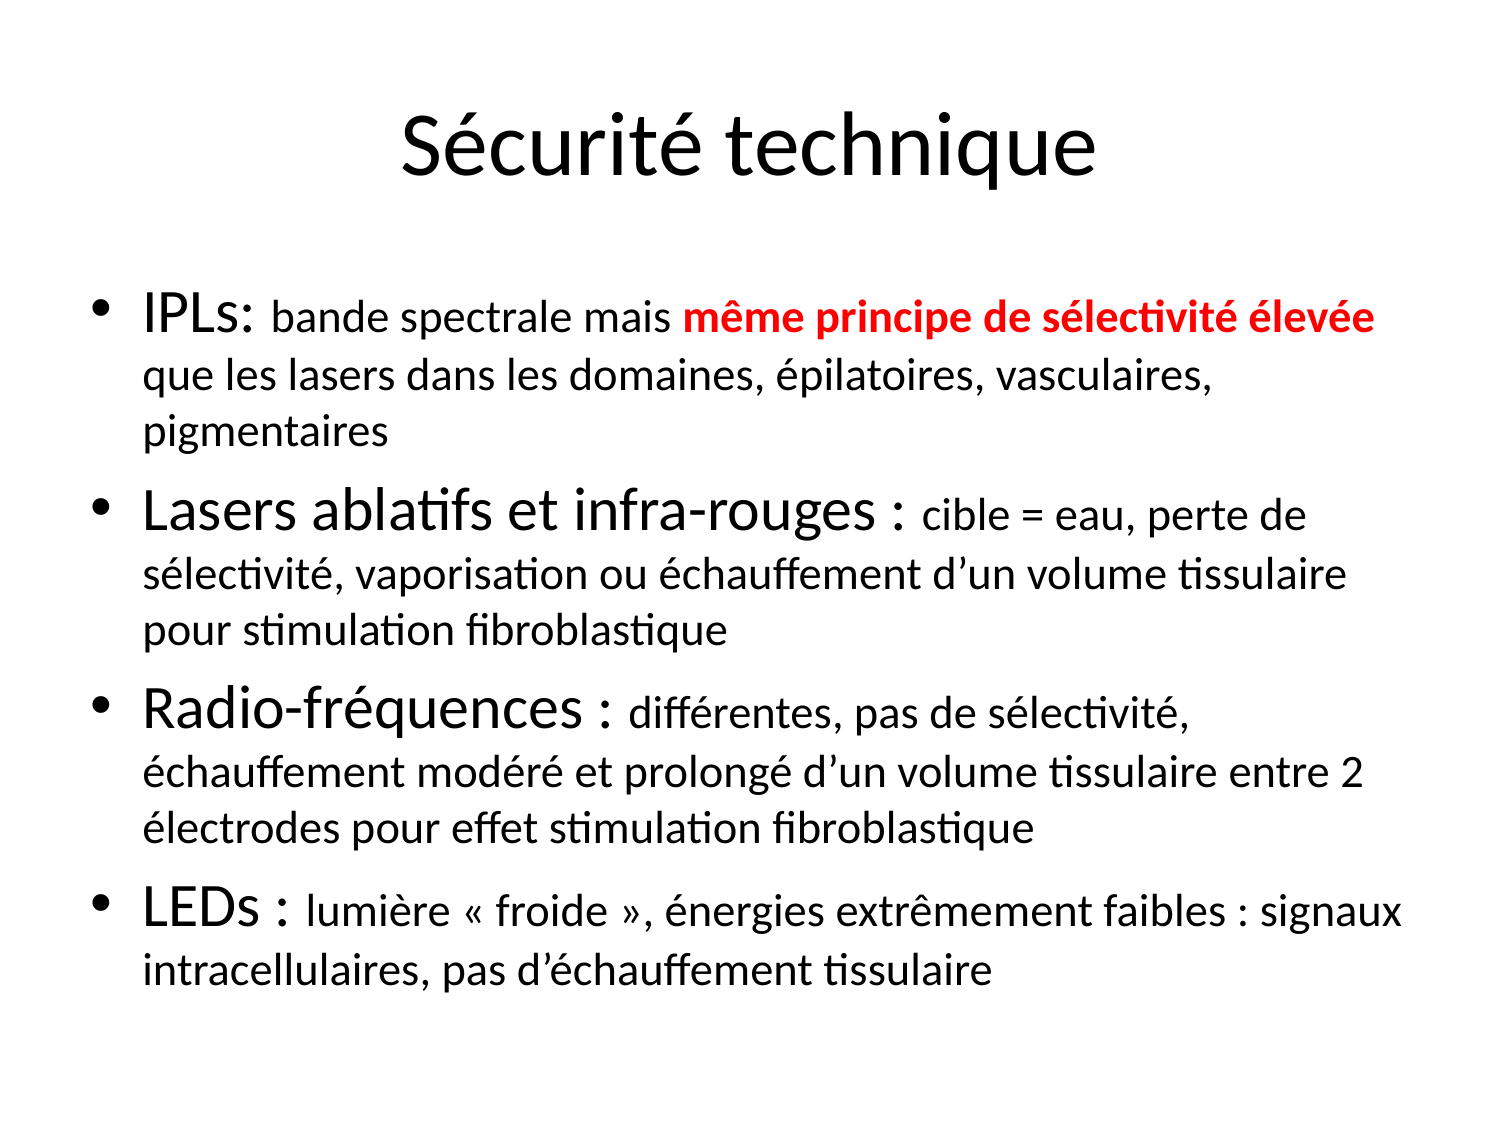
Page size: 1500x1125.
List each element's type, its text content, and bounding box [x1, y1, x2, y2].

list IPLs: bande spectrale mais même principe de sélectivité élevée que les lasers dans les domaines, épilatoires, vasculaires, pigmentaires Lasers ablatifs et infra-rouges : cible = eau, perte de sélectivité, vaporisation ou échauffement d’un volume tissulaire pour stimulation fibroblastique Radio-fréquences : différentes, pas de sélectivité, échauffement modéré et prolongé d’un volume tissulaire entre 2 électrodes pour effet stimulation fibroblastique LEDs : lumière « froide », énergies extrêmement faibles : signaux intracellulaires, pas d’échauffement tissulaire [75, 262, 1425, 1005]
title Sécurité technique [75, 45, 1425, 233]
